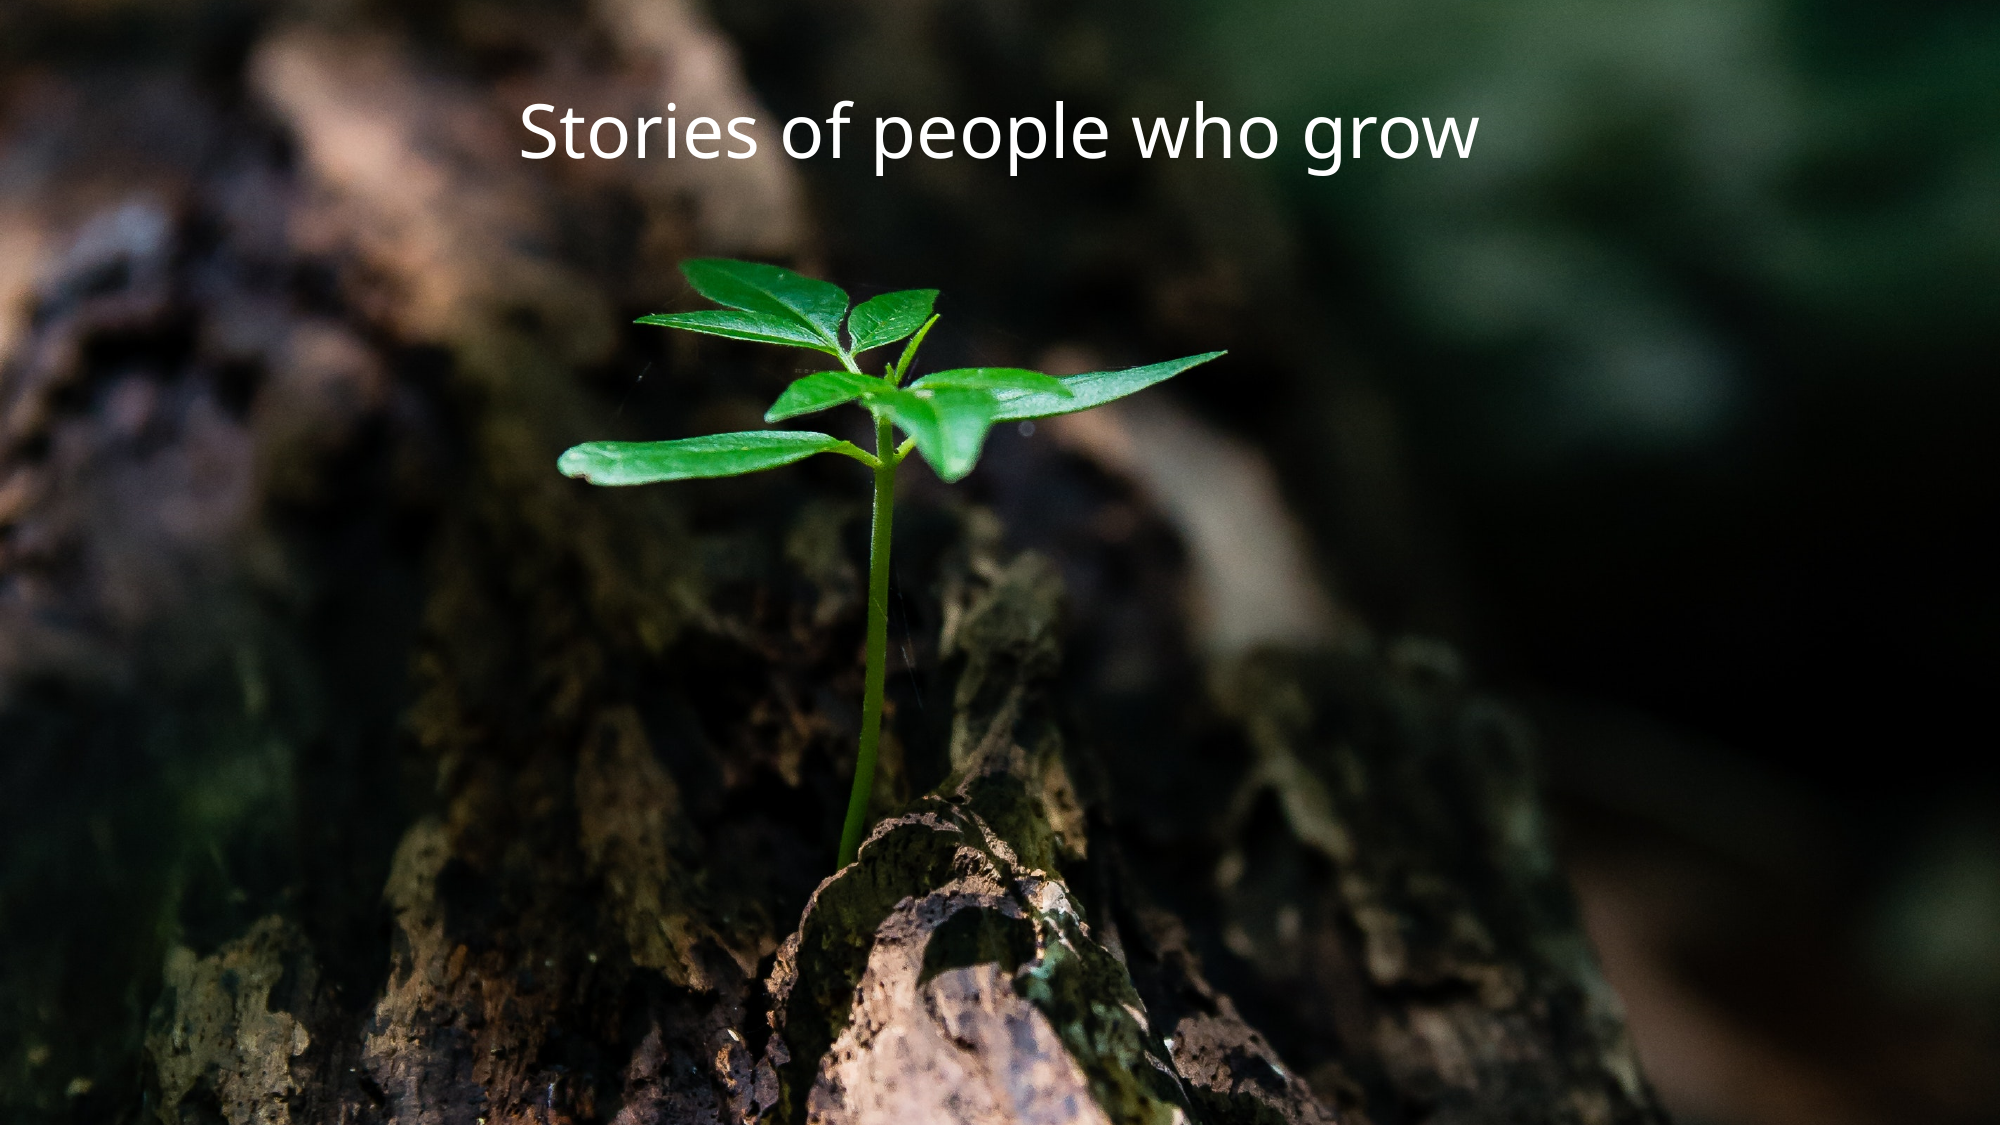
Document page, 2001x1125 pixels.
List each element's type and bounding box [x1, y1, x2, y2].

list [0, 0, 2000, 1125]
